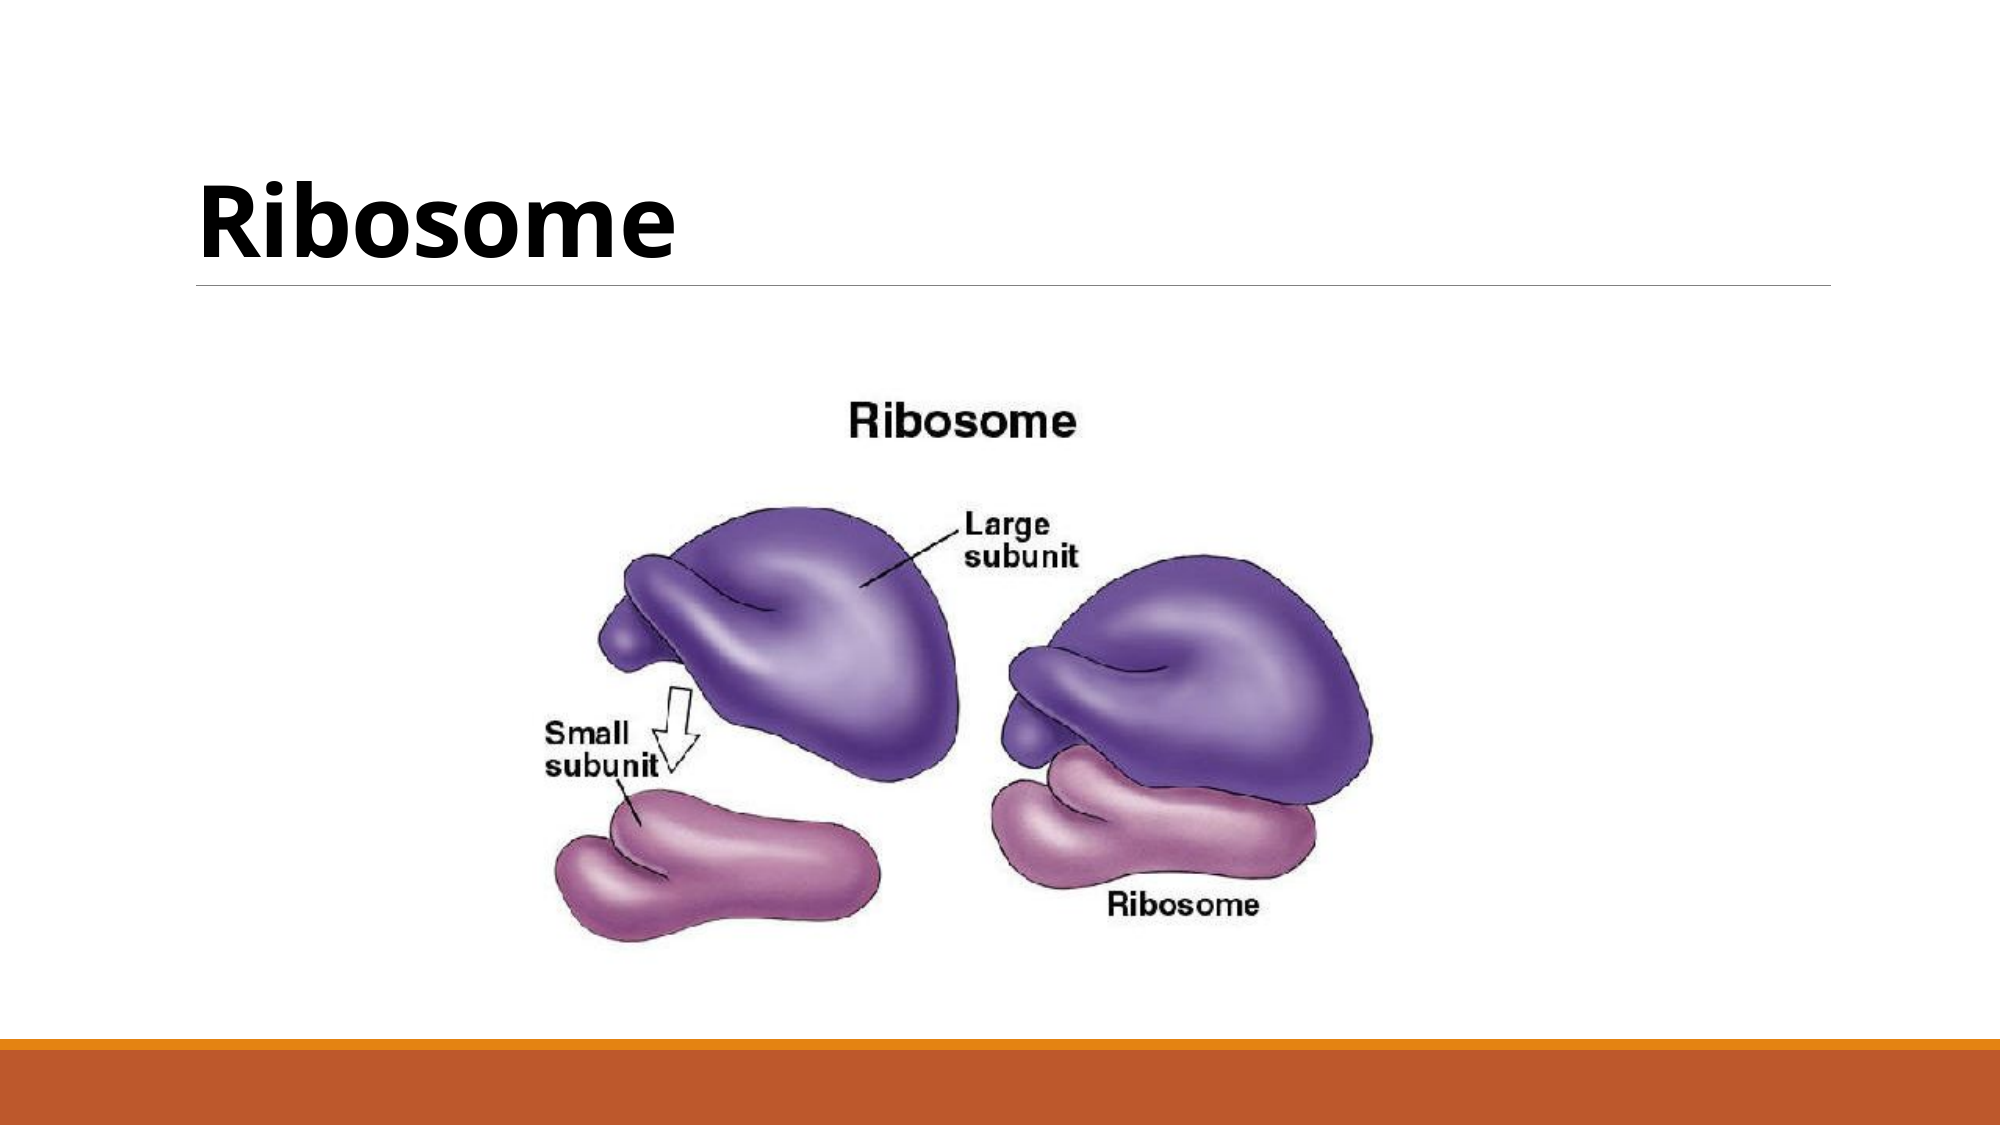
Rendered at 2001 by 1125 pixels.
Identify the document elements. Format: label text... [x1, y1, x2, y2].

title Ribosome [180, 47, 1830, 285]
picture [531, 387, 1397, 975]
